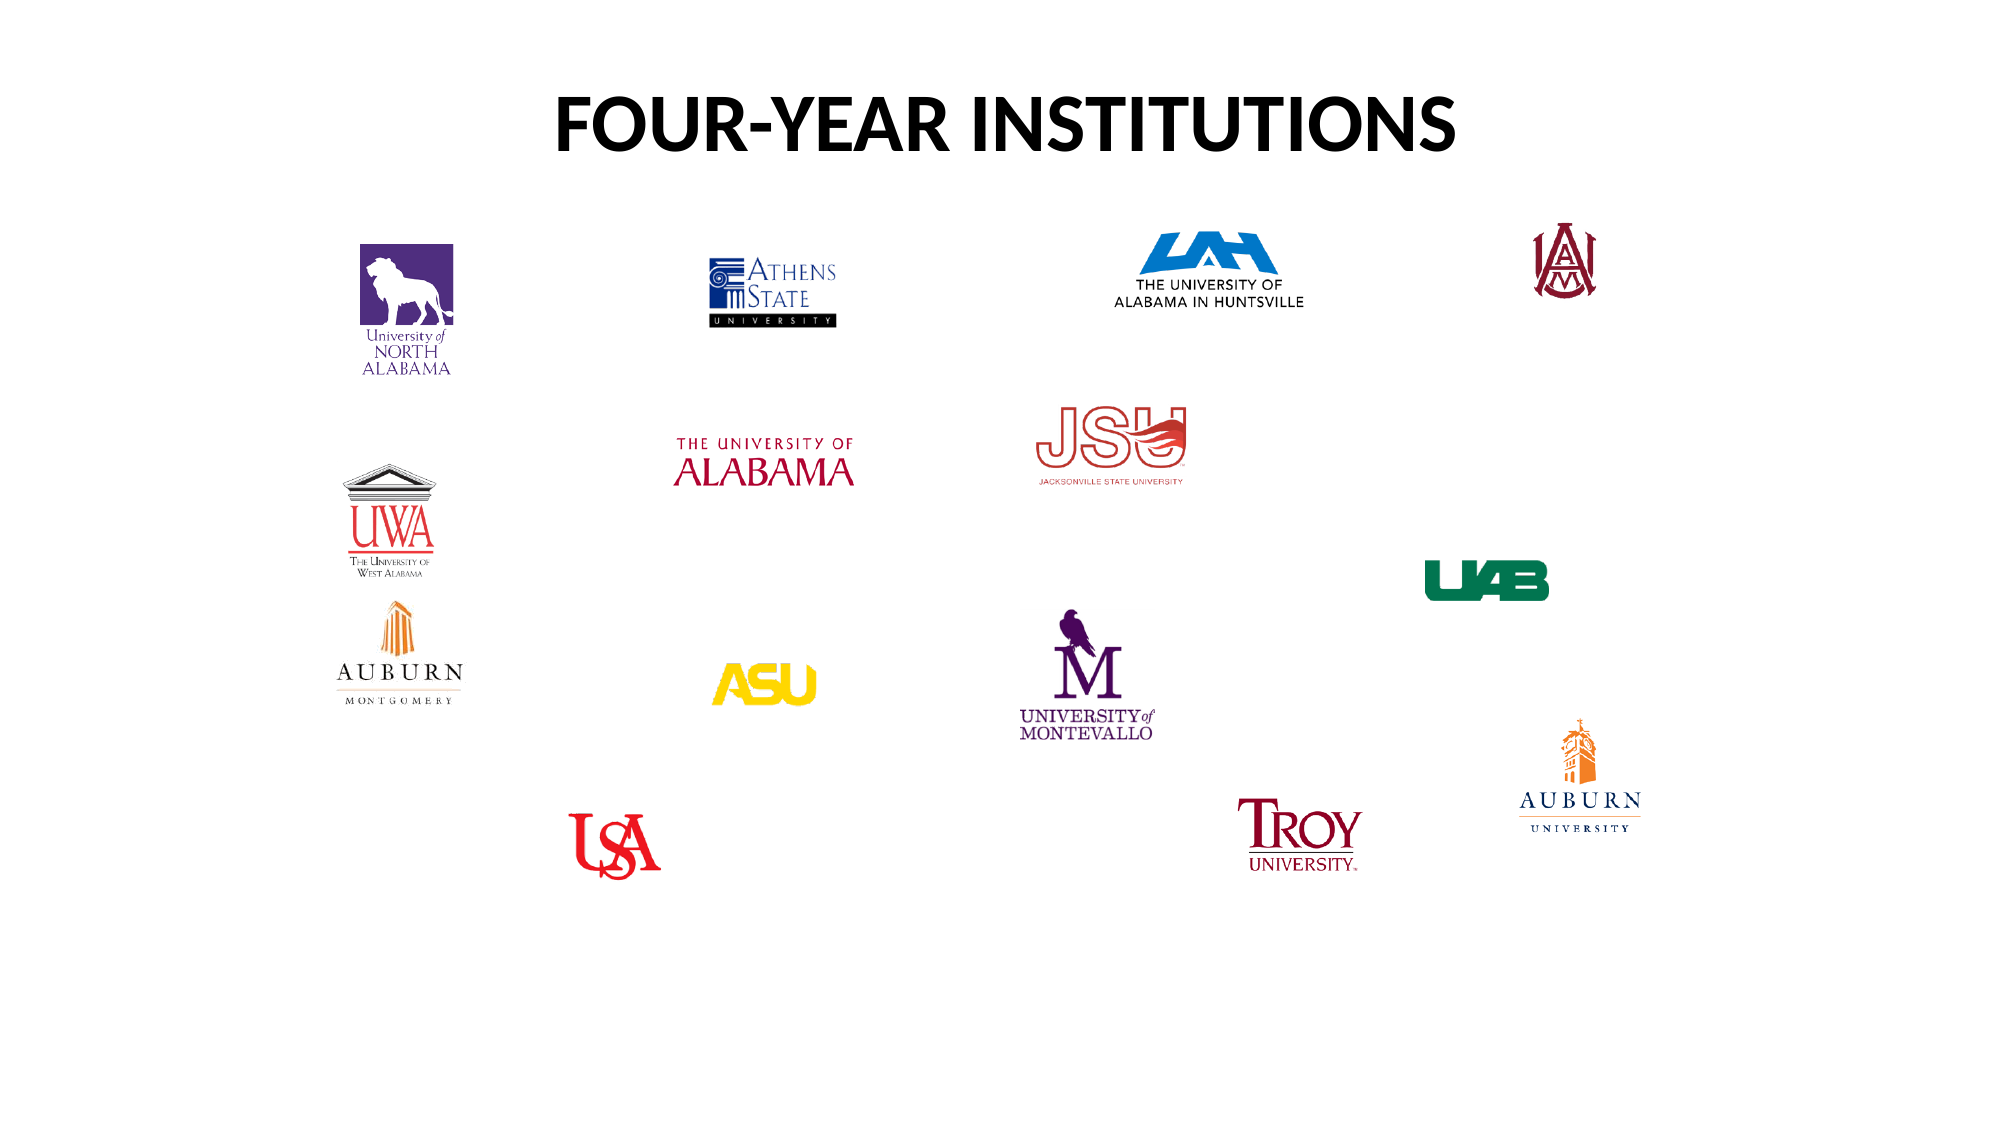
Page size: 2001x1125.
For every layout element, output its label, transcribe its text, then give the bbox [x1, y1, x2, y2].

picture [673, 371, 854, 551]
picture [707, 628, 820, 742]
picture [1425, 519, 1549, 642]
picture [1087, 204, 1330, 334]
picture [1020, 607, 1155, 742]
picture [707, 228, 837, 358]
picture [1229, 765, 1375, 910]
picture [323, 584, 474, 736]
title FOUR-YEAR INSTITUTIONS [284, 24, 1729, 225]
picture [555, 791, 674, 910]
picture [338, 244, 474, 380]
picture [1486, 186, 1644, 343]
picture [336, 461, 445, 581]
picture [1035, 404, 1187, 486]
picture [1502, 696, 1661, 855]
